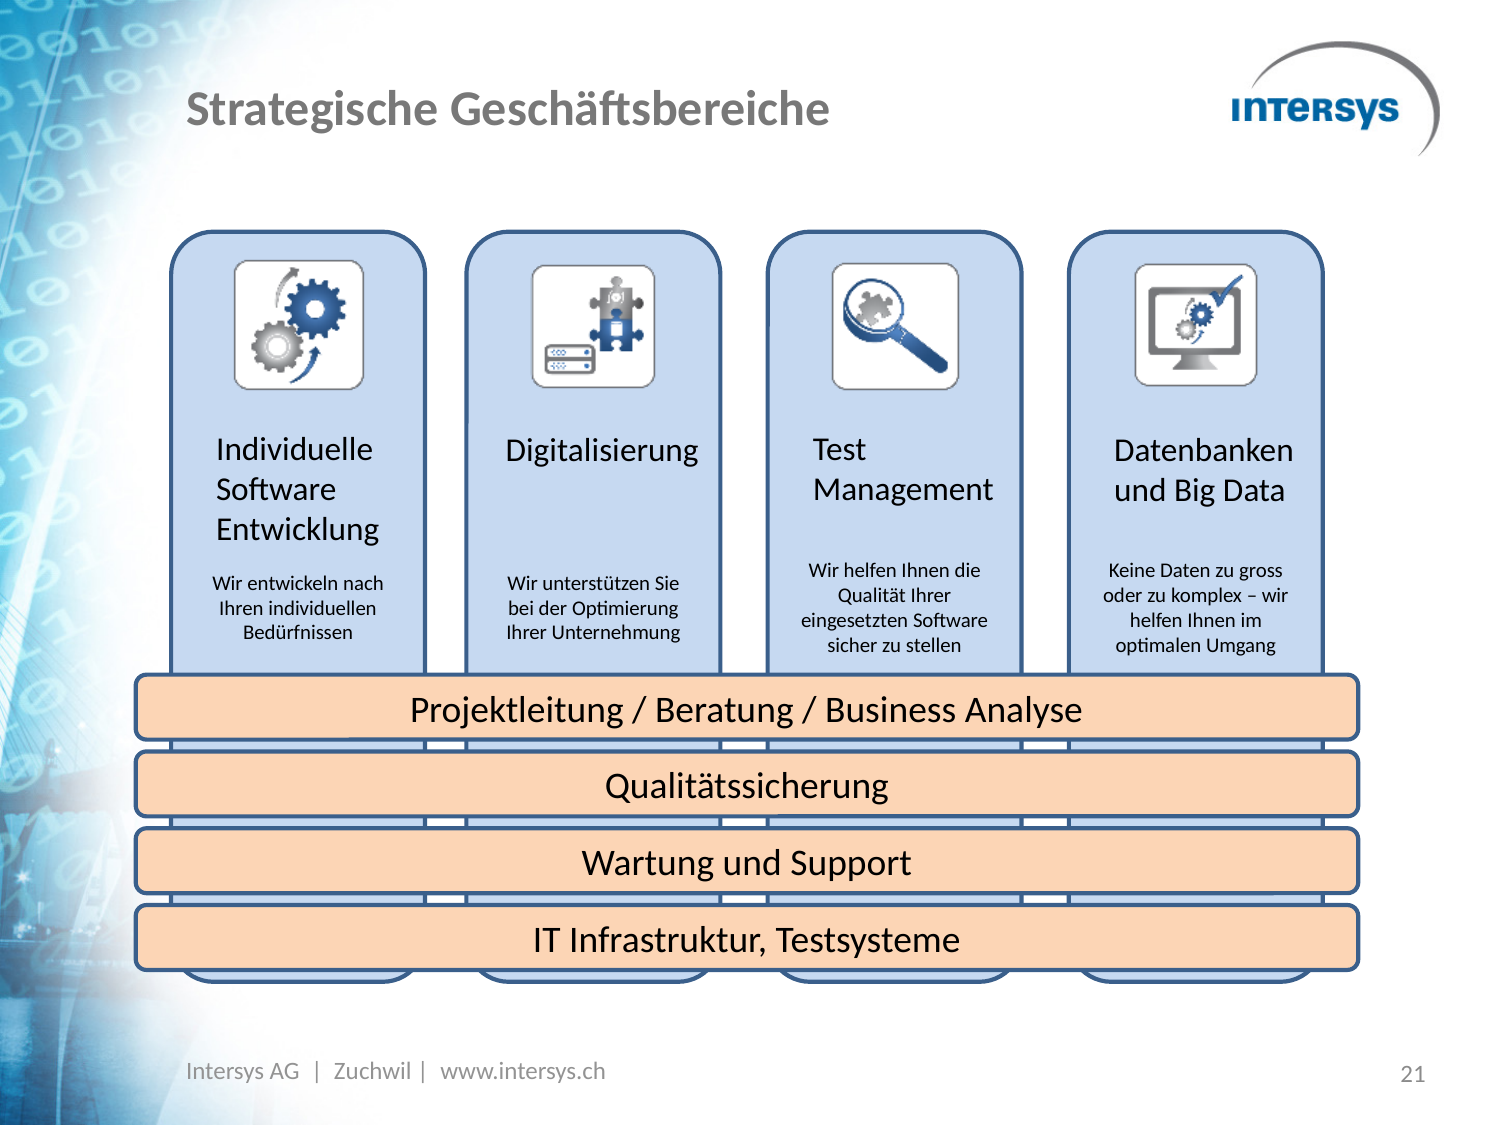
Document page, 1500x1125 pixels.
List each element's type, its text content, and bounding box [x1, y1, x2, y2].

text_box Wir entwickeln nach Ihren individuellen Bedürfnissen [184, 973, 412, 984]
text_box Wir entwickeln nach Ihren individuellen Bedürfnissen [168, 819, 428, 826]
text_box IT Infrastruktur, Testsysteme [133, 902, 1361, 973]
text_box Wir unterstützen Sie bei der Optimierung Ihrer Unternehmung [464, 742, 723, 749]
text_box Wir unterstützen Sie bei der Optimierung Ihrer Unternehmung [464, 229, 723, 672]
text_box Qualitätssicherung [133, 749, 1361, 819]
text_box Wir unterstützen Sie bei der Optimierung Ihrer Unternehmung [464, 896, 723, 902]
text_box Wartung und Support [133, 826, 1361, 896]
text_box Individuelle Software Entwicklung [201, 420, 395, 555]
text_box Wir helfen Ihnen die Qualität Ihrer eingesetzten Software sicher zu stellen [765, 896, 1024, 902]
text_box Datenbanken und Big Data [1099, 420, 1309, 516]
text_box Wir helfen Ihnen die Qualität Ihrer eingesetzten Software sicher zu stellen [780, 973, 1009, 984]
text_box Wir helfen Ihnen die Qualität Ihrer eingesetzten Software sicher zu stellen [765, 819, 1024, 826]
text_box Wir entwickeln nach Ihren individuellen Bedürfnissen [168, 896, 428, 902]
slide_number 21 [1116, 1042, 1441, 1103]
text_box Wir entwickeln nach Ihren individuellen Bedürfnissen [169, 742, 428, 749]
text_box Wir unterstützen Sie bei der Optimierung Ihrer Unternehmung [479, 973, 708, 984]
text_box Wir unterstützen Sie bei der Optimierung Ihrer Unternehmung [464, 819, 723, 826]
text_box Keine Daten zu gross oder zu komplex – wir helfen Ihnen im optimalen Umgang [1066, 819, 1325, 826]
text_box Digitalisierung [490, 420, 715, 476]
text_box Projektleitung / Beratung / Business Analyse [133, 672, 1361, 742]
title Strategische Geschäftsbereiche [171, 60, 1182, 209]
footer Intersys AG | Zuchwil | www.intersys.ch [171, 1046, 964, 1107]
text_box Keine Daten zu gross oder zu komplex – wir helfen Ihnen im optimalen Umgang [1066, 896, 1325, 902]
text_box Test Management [798, 420, 1010, 515]
text_box Wir helfen Ihnen die Qualität Ihrer eingesetzten Software sicher zu stellen [765, 229, 1024, 672]
text_box Keine Daten zu gross oder zu komplex – wir helfen Ihnen im optimalen Umgang [1066, 742, 1325, 749]
text_box Keine Daten zu gross oder zu komplex – wir helfen Ihnen im optimalen Umgang [1082, 973, 1310, 984]
picture [0, 0, 1500, 1125]
text_box Wir entwickeln nach Ihren individuellen Bedürfnissen [169, 229, 428, 672]
text_box Wir helfen Ihnen die Qualität Ihrer eingesetzten Software sicher zu stellen [765, 742, 1024, 749]
text_box Keine Daten zu gross oder zu komplex – wir helfen Ihnen im optimalen Umgang [1066, 229, 1325, 672]
